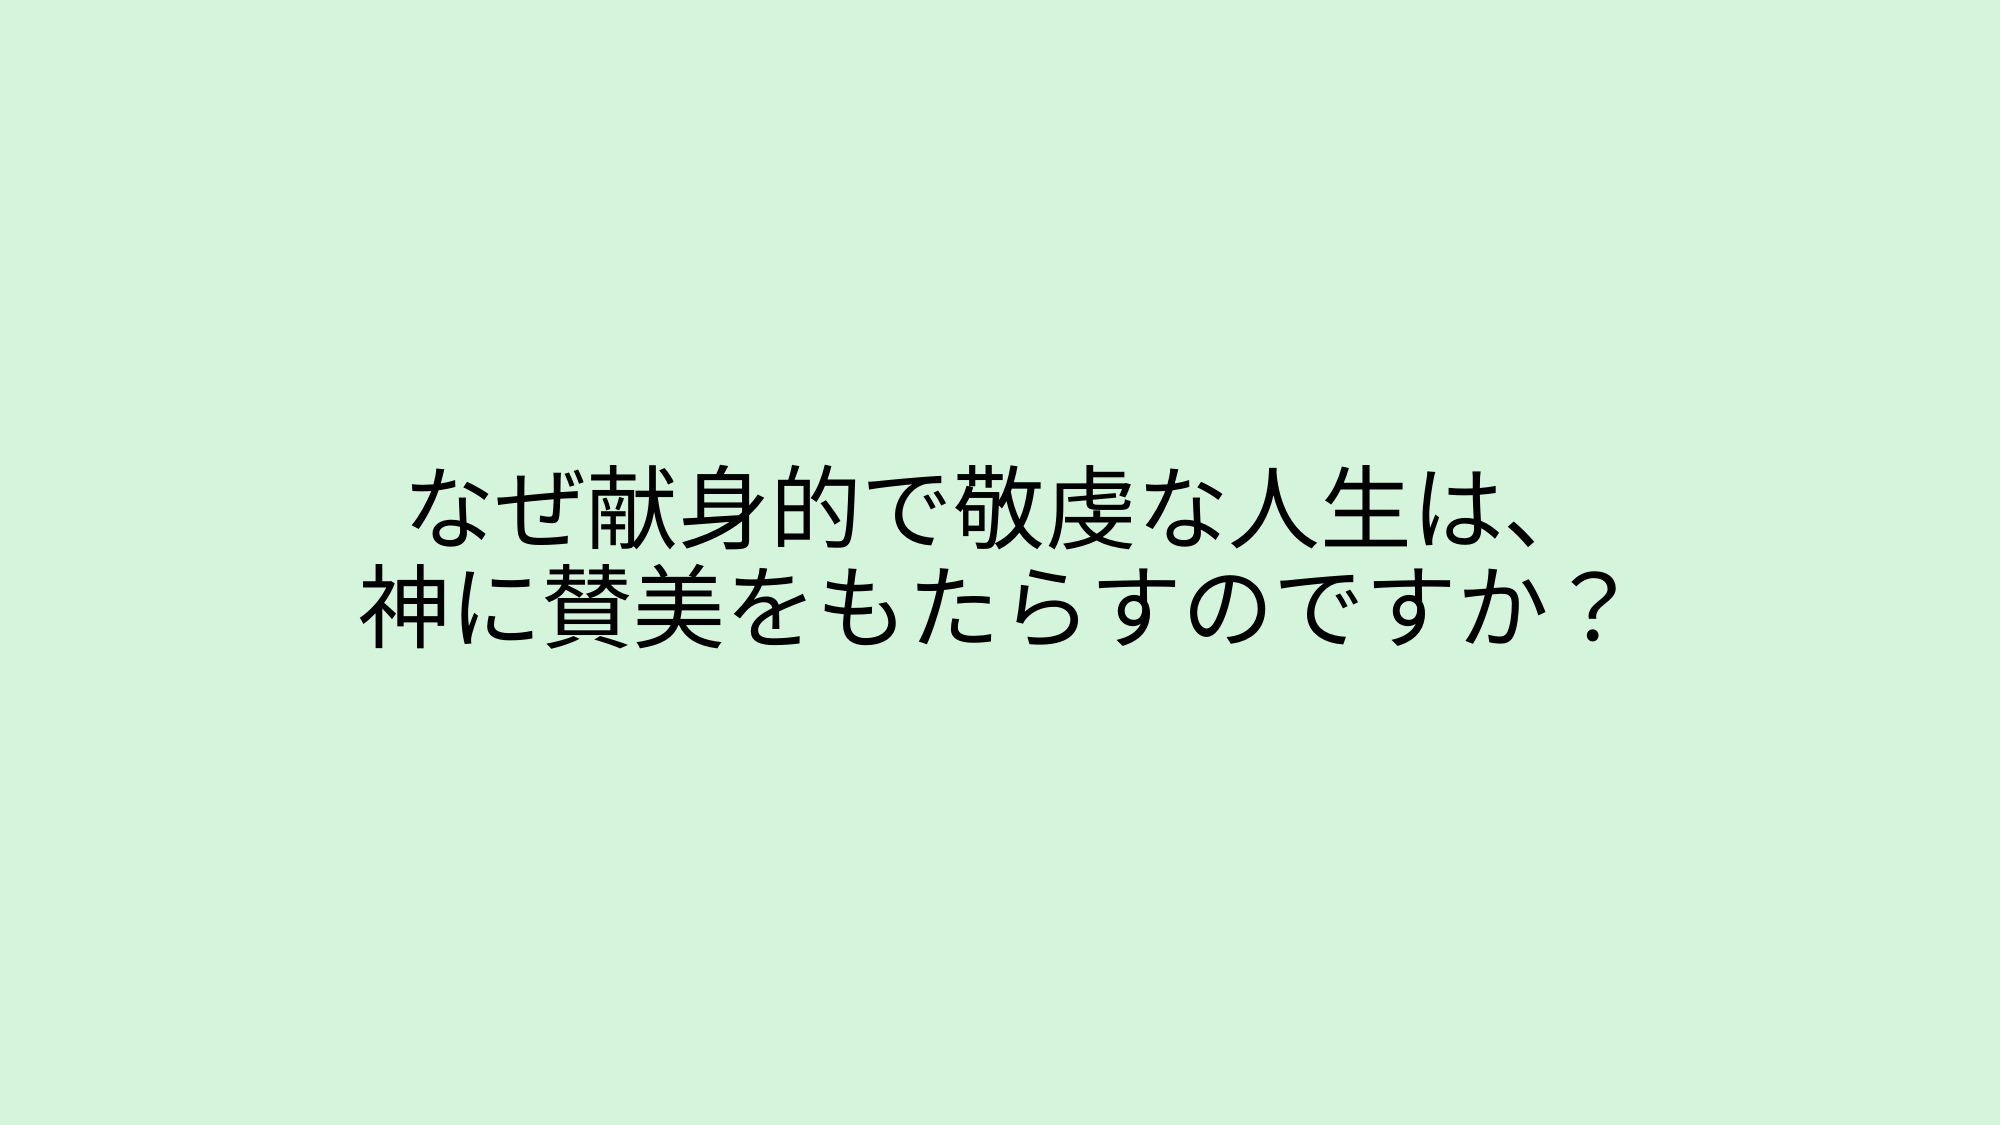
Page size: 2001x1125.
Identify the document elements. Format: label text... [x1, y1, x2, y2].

title なぜ献身的で敬虔な人生は、 神に賛美をもたらすのですか？ [137, 453, 1863, 672]
